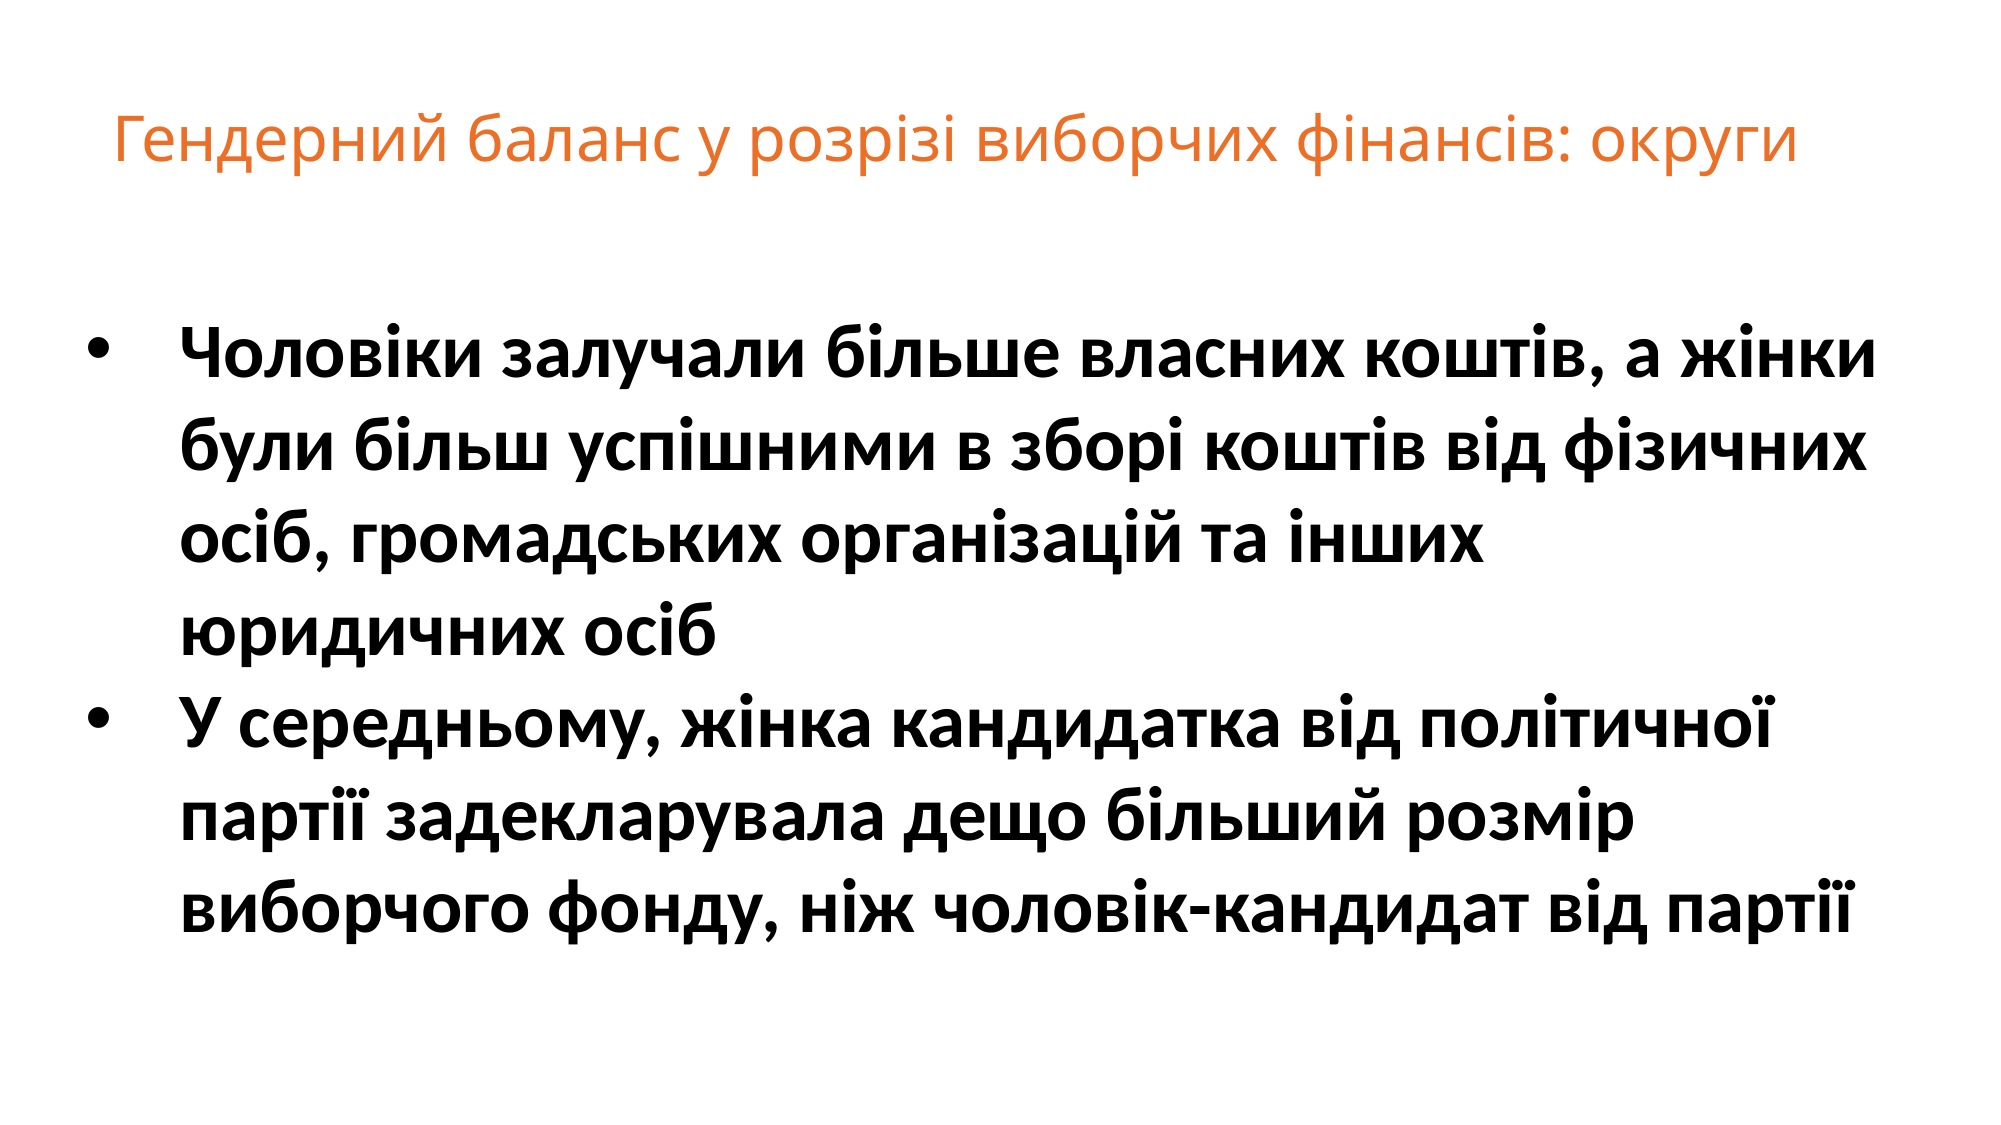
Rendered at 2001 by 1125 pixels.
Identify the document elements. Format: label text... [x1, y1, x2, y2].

text_box Чоловіки залучали більше власних коштів, а жінки були більш успішними в зборі коштів від фізичних осіб, громадських організацій та інших юридичних осіб У середньому, жінка кандидатка від політичної партії задекларувала дещо більший розмір виборчого фонду, ніж чоловік-кандидат від партії [70, 293, 1903, 956]
title Гендерний баланс у розрізі виборчих фінансів: округи [97, 96, 1823, 293]
